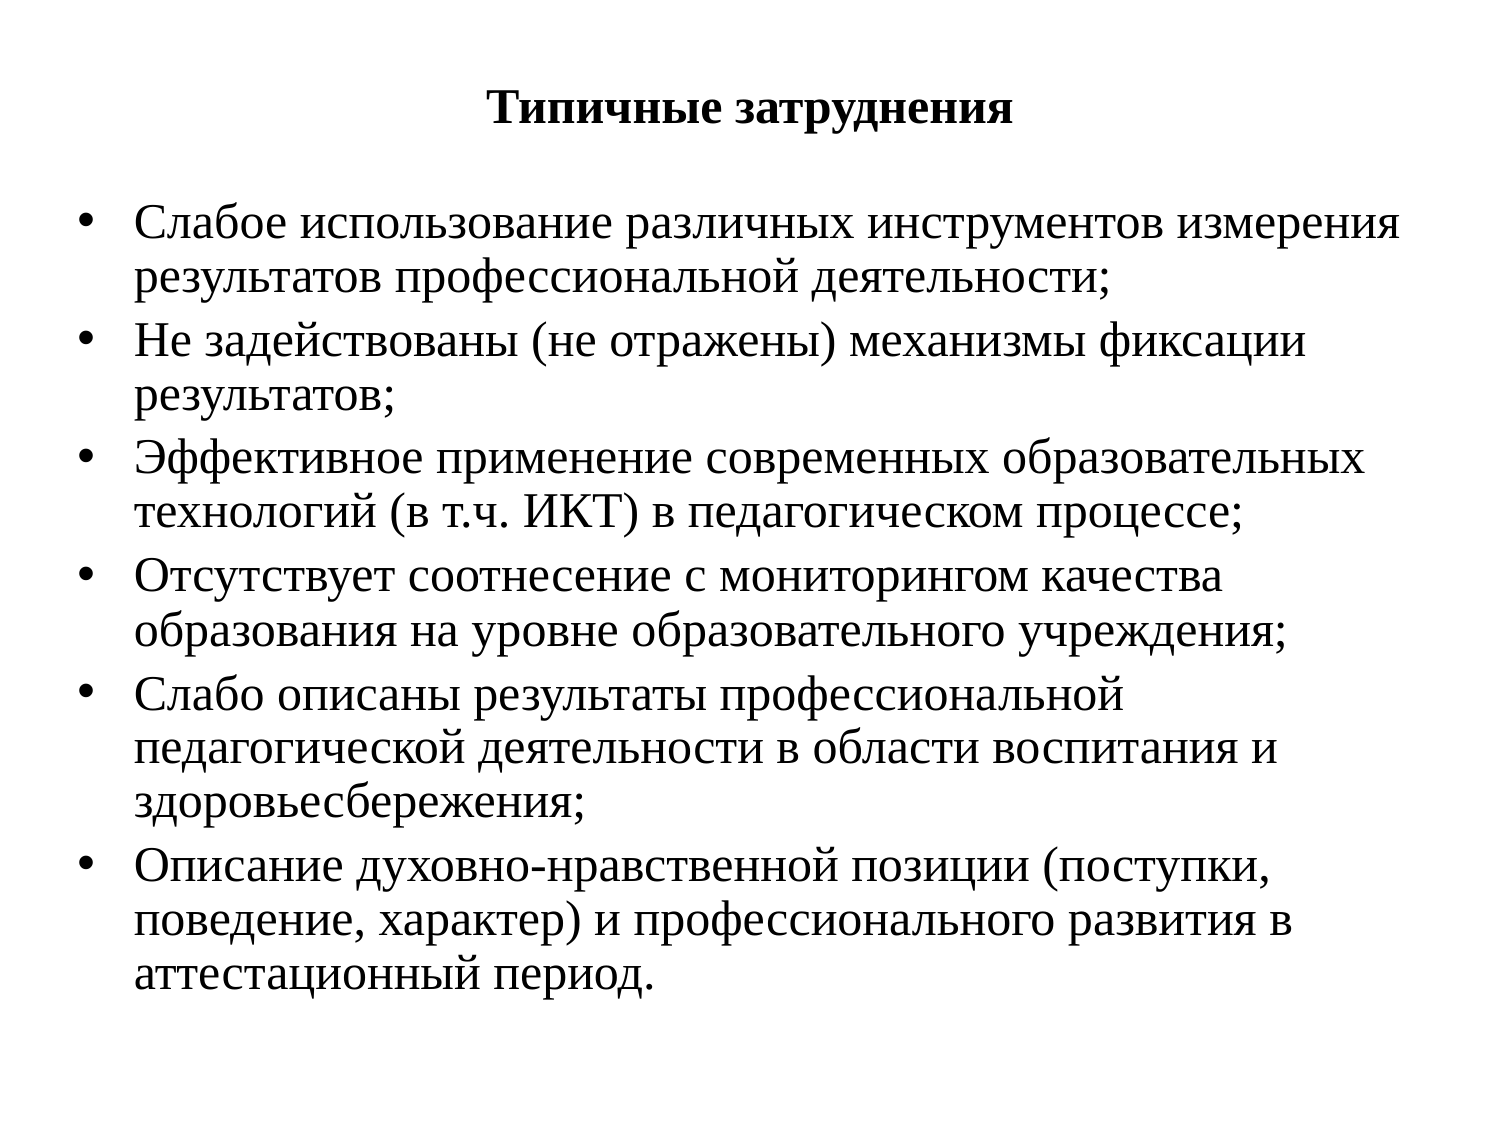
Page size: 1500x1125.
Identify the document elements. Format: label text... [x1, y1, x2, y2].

title Типичные затруднения [75, 45, 1425, 163]
list Слабое использование различных инструментов измерения результатов профессиональной деятельности; Не задействованы (не отражены) механизмы фиксации результатов; Эффективное применение современных образовательных технологий (в т.ч. ИКТ) в педагогическом процессе; Отсутствует соотнесение с мониторингом качества образования на уровне образовательного учреждения; Слабо описаны результаты профессиональной педагогической деятельности в области воспитания и здоровьесбережения; Описание духовно-нравственной позиции (поступки, поведение, характер) и профессионального развития в аттестационный период. [62, 187, 1463, 1063]
